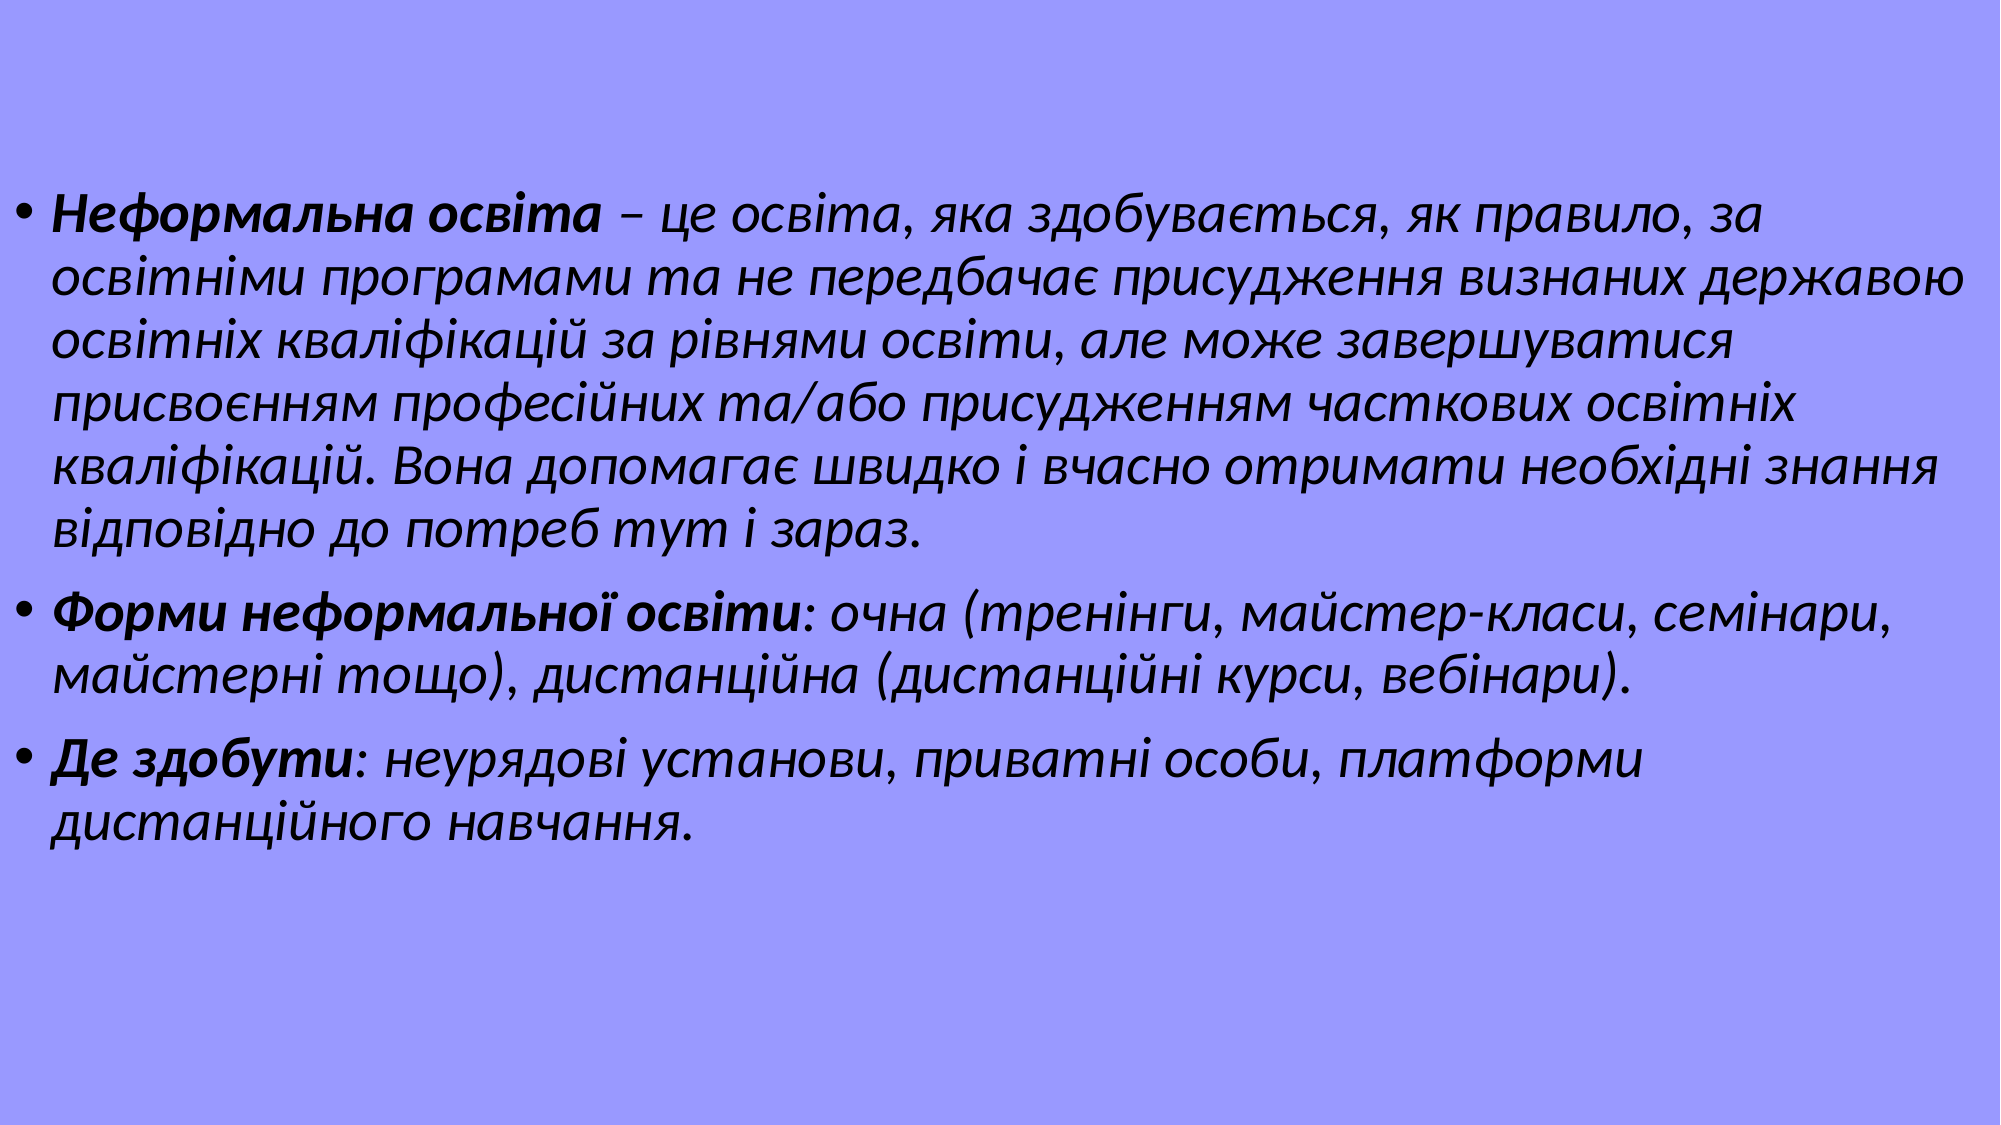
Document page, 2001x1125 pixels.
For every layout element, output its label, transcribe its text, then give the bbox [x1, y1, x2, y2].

list Неформальна освіта – це освіта, яка здобувається, як правило, за освітніми програмами та не передбачає присудження визнаних державою освітніх кваліфікацій за рівнями освіти, але може завершуватися присвоєнням професійних та/або присудженням часткових освітніх кваліфікацій. Вона допомагає швидко і вчасно отримати необхідні знання відповідно до потреб тут і зараз. Форми неформальної освіти: очна (тренінги, майстер-класи, семінари, майстерні тощо), дистанційна (дистанційні курси, вебінари). Де здобути: неурядові установи, приватні особи, платформи дистанційного навчання. [0, 0, 2000, 1125]
